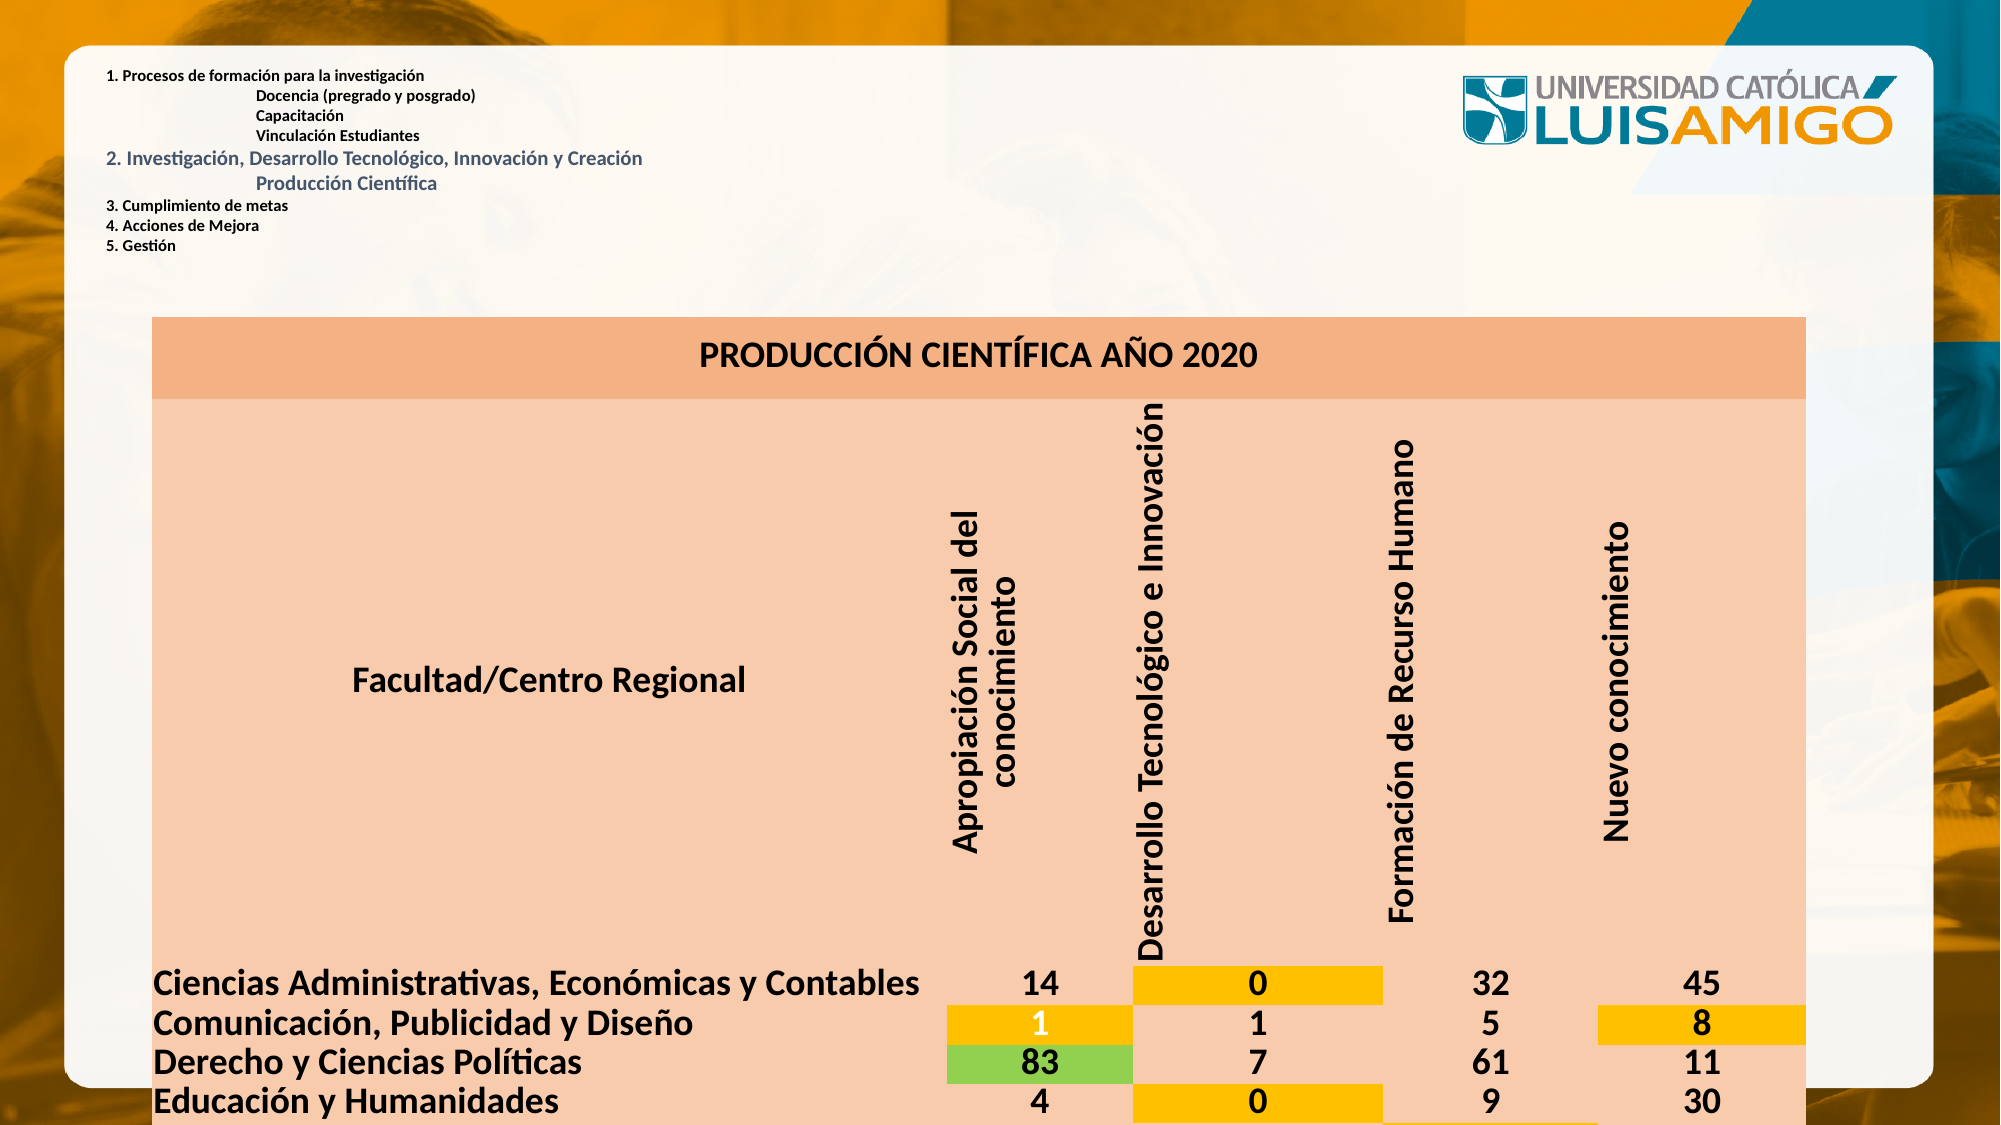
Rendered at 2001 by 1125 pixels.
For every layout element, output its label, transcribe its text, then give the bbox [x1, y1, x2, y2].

table_cell Facultad/Centro Regional [152, 399, 947, 966]
table_cell 0 [1133, 1084, 1383, 1123]
table_cell 83 [947, 1045, 1133, 1084]
table_cell Comunicación, Publicidad y Diseño [152, 1005, 947, 1045]
table_cell 0 [1133, 966, 1383, 1005]
table_cell 45 [1598, 966, 1806, 1005]
table_cell 1 [1133, 1005, 1383, 1045]
table_cell 1 [947, 1005, 1133, 1045]
table_cell Educación y Humanidades [152, 1084, 947, 1123]
table_cell 8 [1598, 1005, 1806, 1045]
table_cell 30 [1598, 1084, 1806, 1123]
table_cell 14 [947, 966, 1133, 1005]
table_cell Apropiación Social del conocimiento [947, 399, 1133, 966]
table_cell Nuevo conocimiento [1598, 399, 1806, 966]
table_cell Desarrollo Tecnológico e Innovación [1133, 399, 1383, 966]
text_box 1. Procesos de formación para la investigación Docencia (pregrado y posgrado) Capacitación Vinculación Estudiantes 2. Investigación, Desarrollo Tecnológico, Innovación y Creación Producción Científica 3. Cumplimiento de metas 4. Acciones de Mejora 5. Gestión [91, 57, 675, 262]
table_cell Formación de Recurso Humano [1383, 399, 1598, 966]
table_cell 4 [947, 1084, 1133, 1123]
table_cell 5 [1383, 1005, 1598, 1045]
table_cell 7 [1133, 1045, 1383, 1084]
table_cell Derecho y Ciencias Políticas [152, 1045, 947, 1084]
table_cell 9 [1383, 1084, 1598, 1123]
table_cell 11 [1598, 1045, 1806, 1084]
table_cell 61 [1383, 1045, 1598, 1084]
table_header PRODUCCIÓN CIENTÍFICA AÑO 2020 [152, 317, 1806, 399]
picture [0, 0, 2000, 1125]
table_cell 32 [1383, 966, 1598, 1005]
table_cell Ciencias Administrativas, Económicas y Contables [152, 966, 947, 1005]
